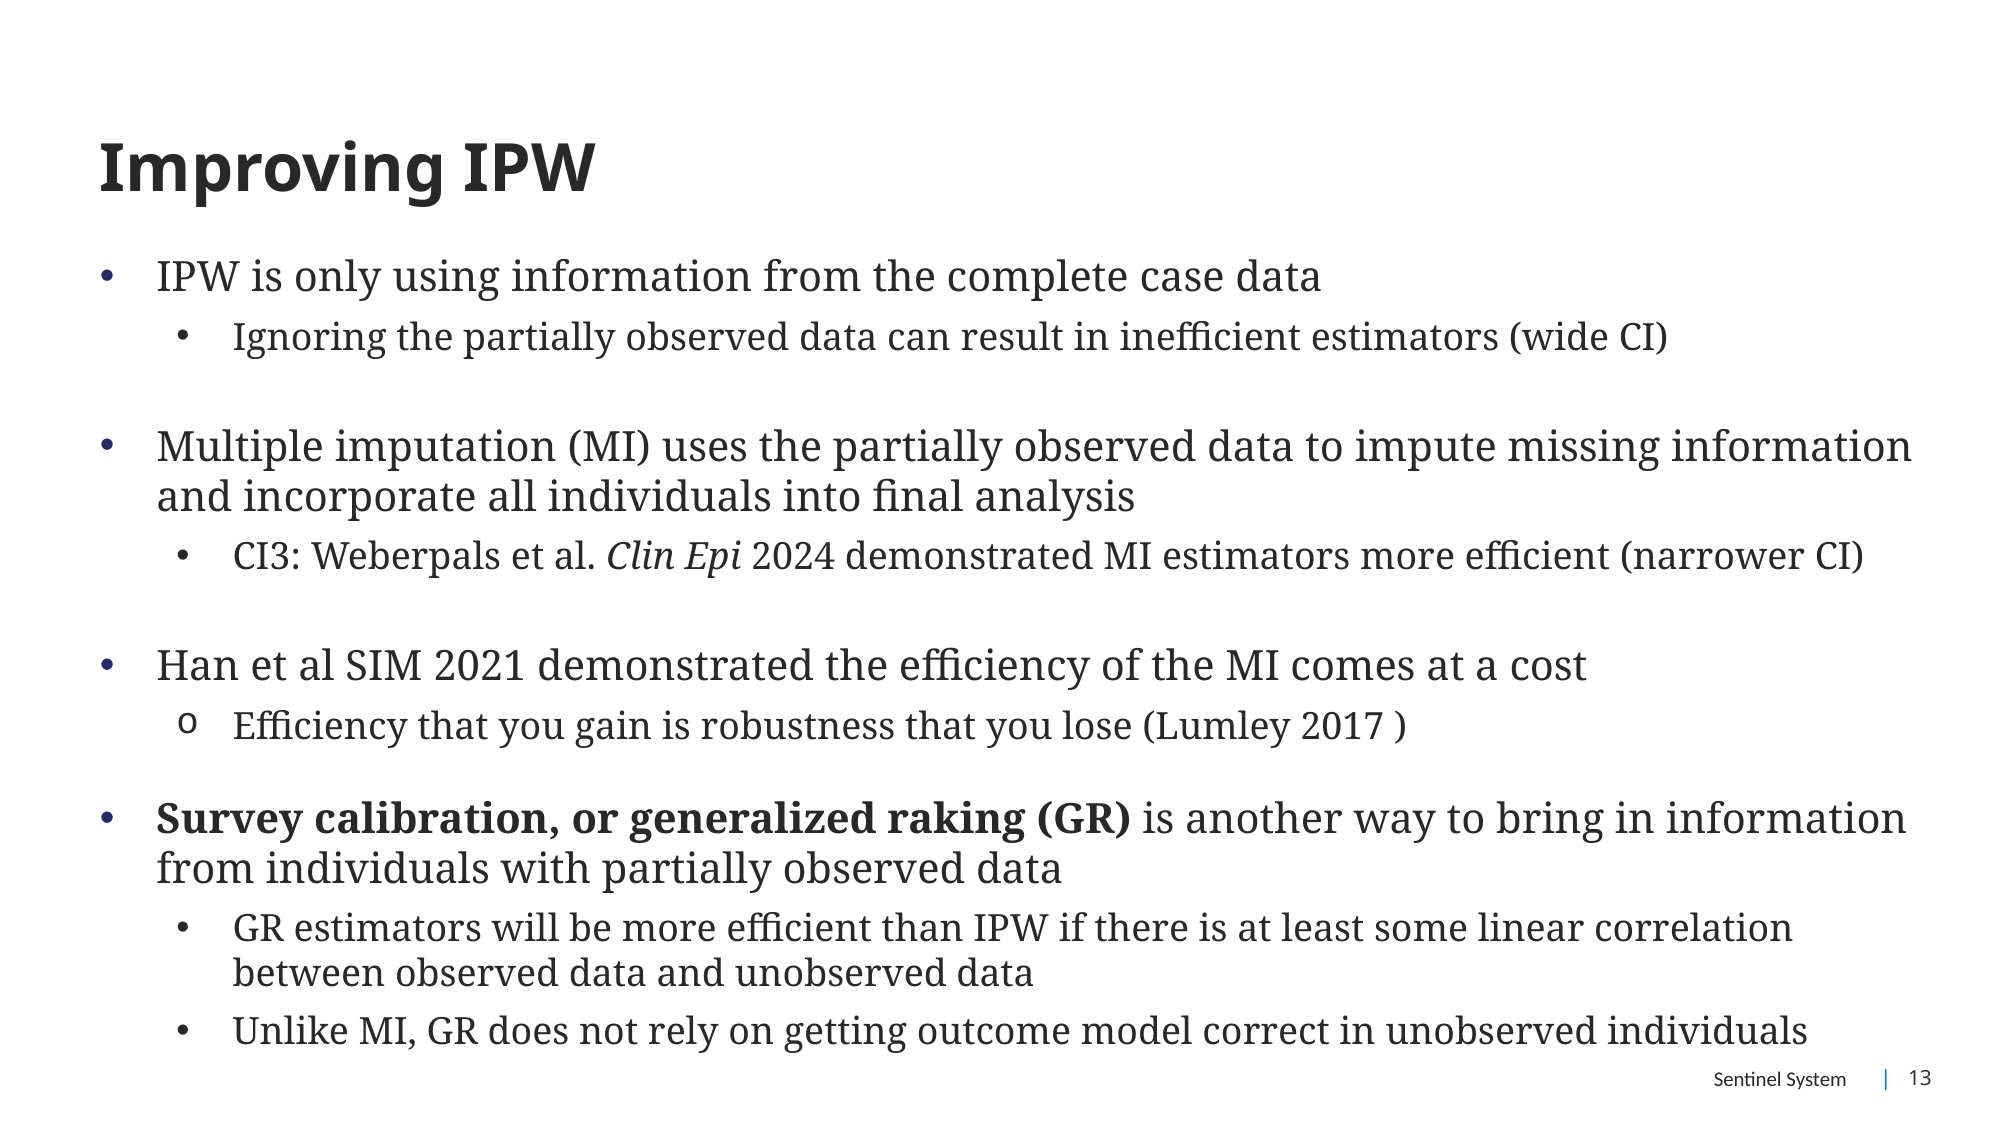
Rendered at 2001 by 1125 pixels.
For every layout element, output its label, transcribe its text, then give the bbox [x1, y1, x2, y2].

title Improving IPW [99, 99, 1932, 205]
list IPW is only using information from the complete case data Ignoring the partially observed data can result in inefficient estimators (wide CI) Multiple imputation (MI) uses the partially observed data to impute missing information and incorporate all individuals into final analysis CI3: Weberpals et al. Clin Epi 2024 demonstrated MI estimators more efficient (narrower CI) Han et al SIM 2021 demonstrated the efficiency of the MI comes at a cost Efficiency that you gain is robustness that you lose (Lumley 2017 ) Survey calibration, or generalized raking (GR) is another way to bring in information from individuals with partially observed data GR estimators will be more efficient than IPW if there is at least some linear correlation between observed data and unobserved data Unlike MI, GR does not rely on getting outcome model correct in unobserved individuals [99, 249, 1932, 1025]
